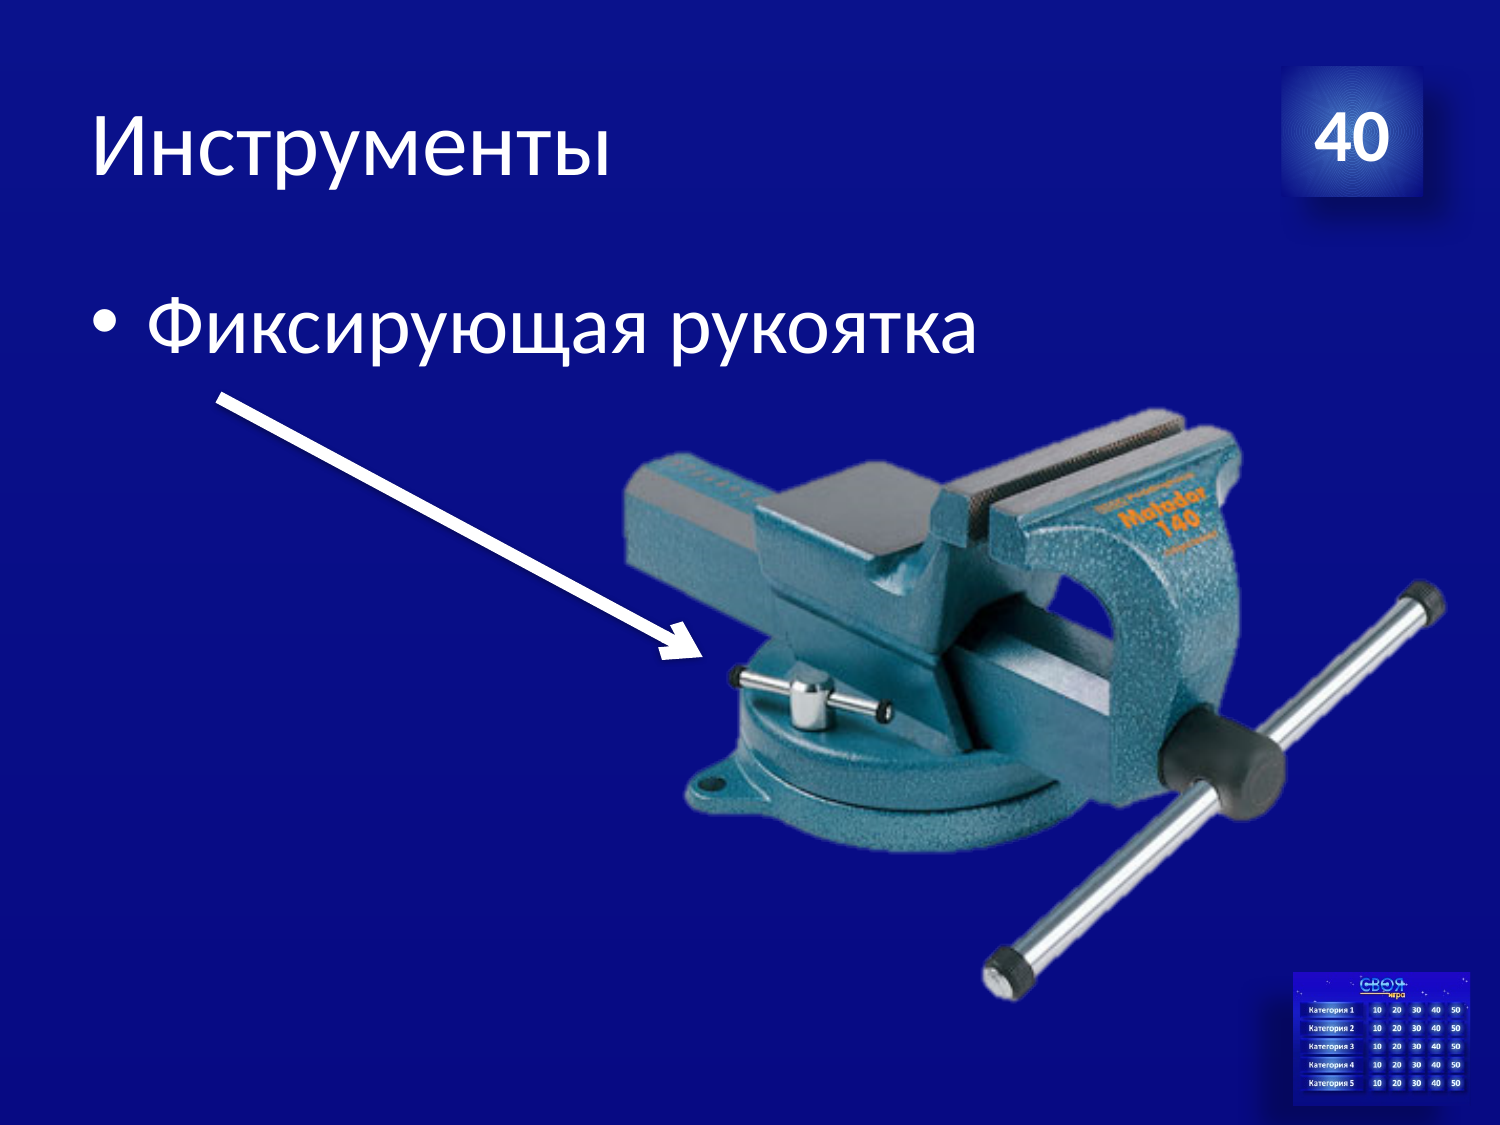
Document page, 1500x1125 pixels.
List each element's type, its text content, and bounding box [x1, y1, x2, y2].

title Инструменты [75, 45, 1258, 233]
list Фиксирующая рукоятка [75, 262, 1425, 1000]
text_box 40 [1279, 64, 1425, 198]
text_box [218, 396, 703, 658]
picture [612, 396, 1471, 1106]
